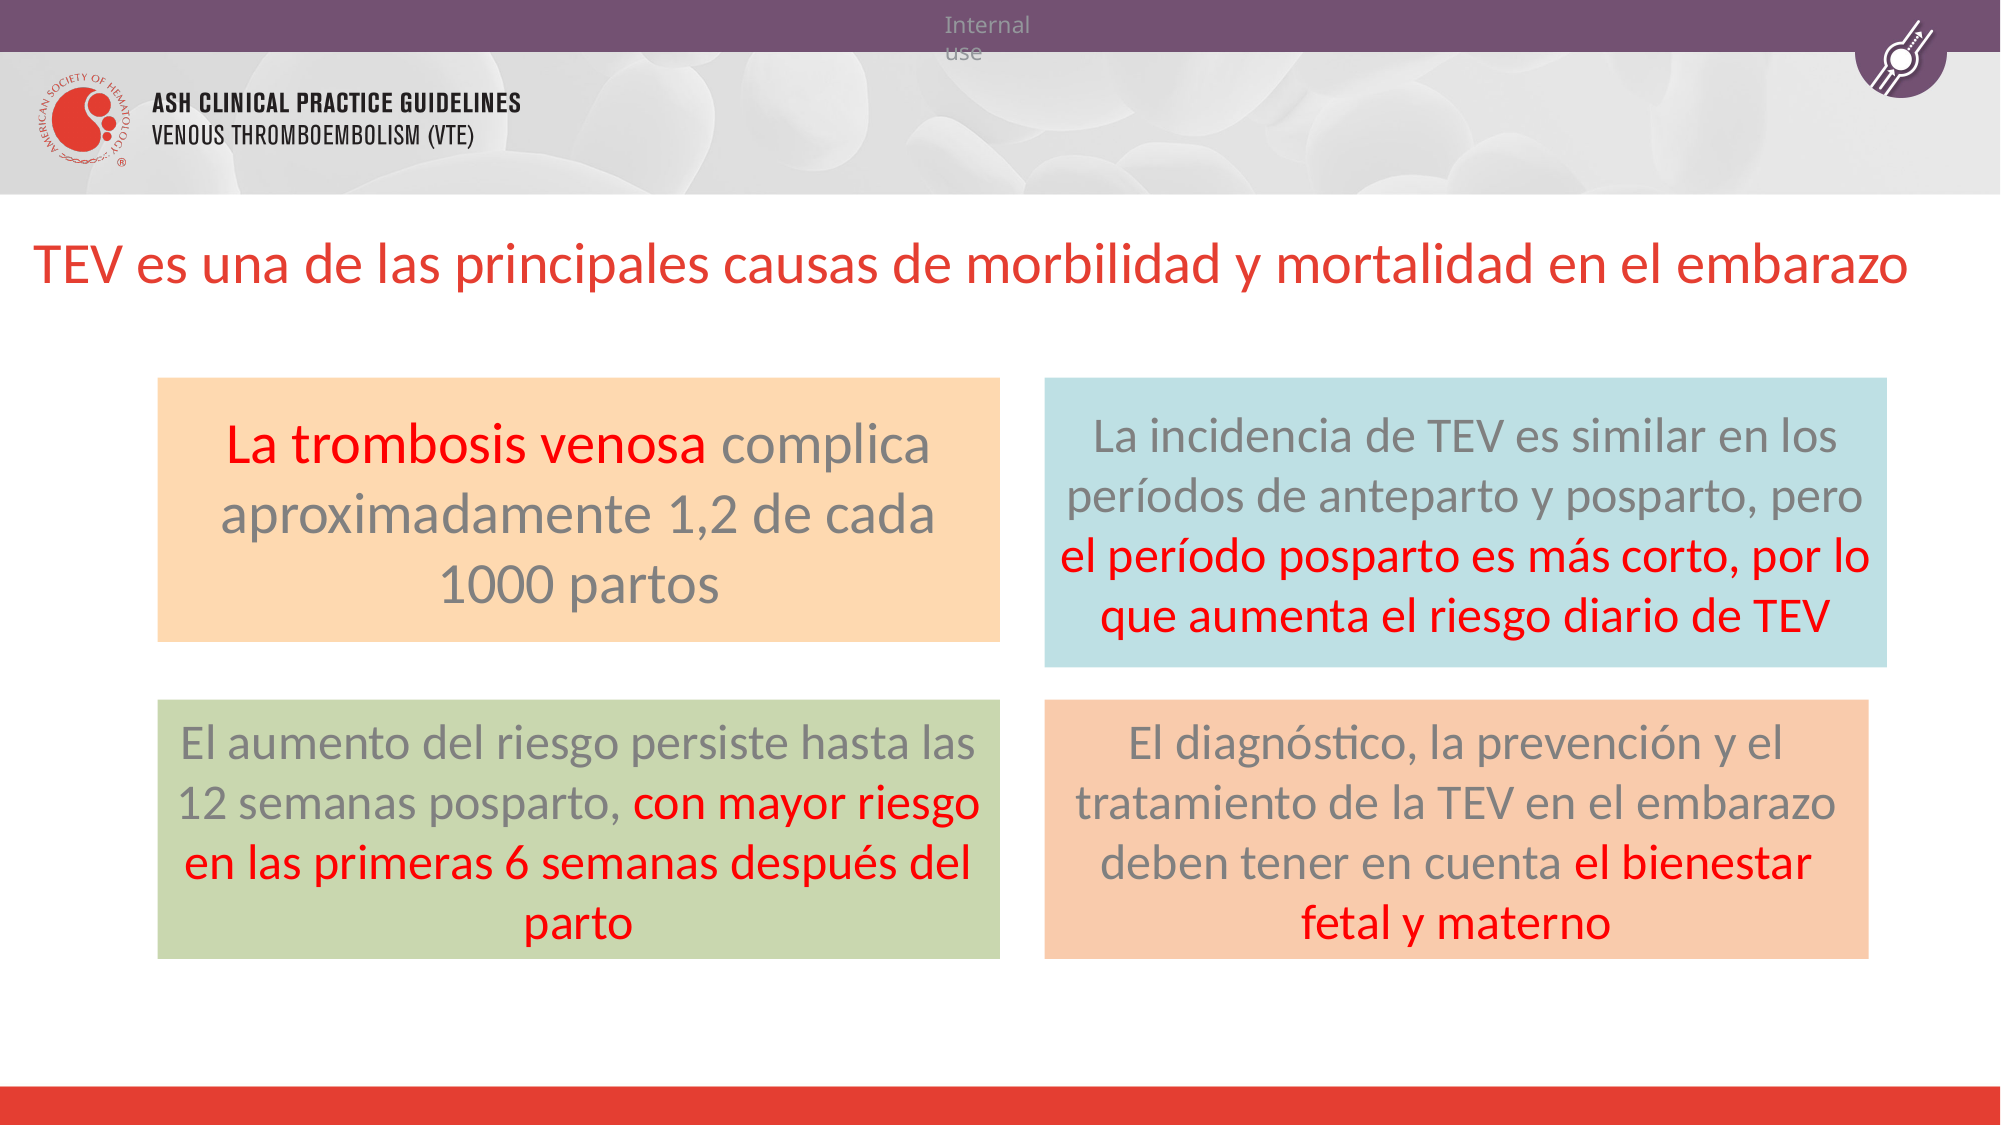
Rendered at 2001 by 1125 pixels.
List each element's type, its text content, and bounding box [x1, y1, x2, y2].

text_box La incidencia de TEV es similar en los períodos de anteparto y posparto, pero el período posparto es más corto, por lo que aumenta el riesgo diario de TEV [1044, 377, 1887, 668]
text_box El aumento del riesgo persiste hasta las 12 semanas posparto, con mayor riesgo en las primeras 6 semanas después del parto [157, 699, 1000, 959]
text_box El diagnóstico, la prevención y el tratamiento de la TEV en el embarazo deben tener en cuenta el bienestar fetal y materno [1044, 699, 1869, 959]
title TEV es una de las principales causas de morbilidad y mortalidad en el embarazo [33, 232, 1998, 302]
picture [0, 0, 2001, 1125]
text_box La trombosis venosa complica aproximadamente 1,2 de cada 1000 partos [157, 377, 1000, 642]
